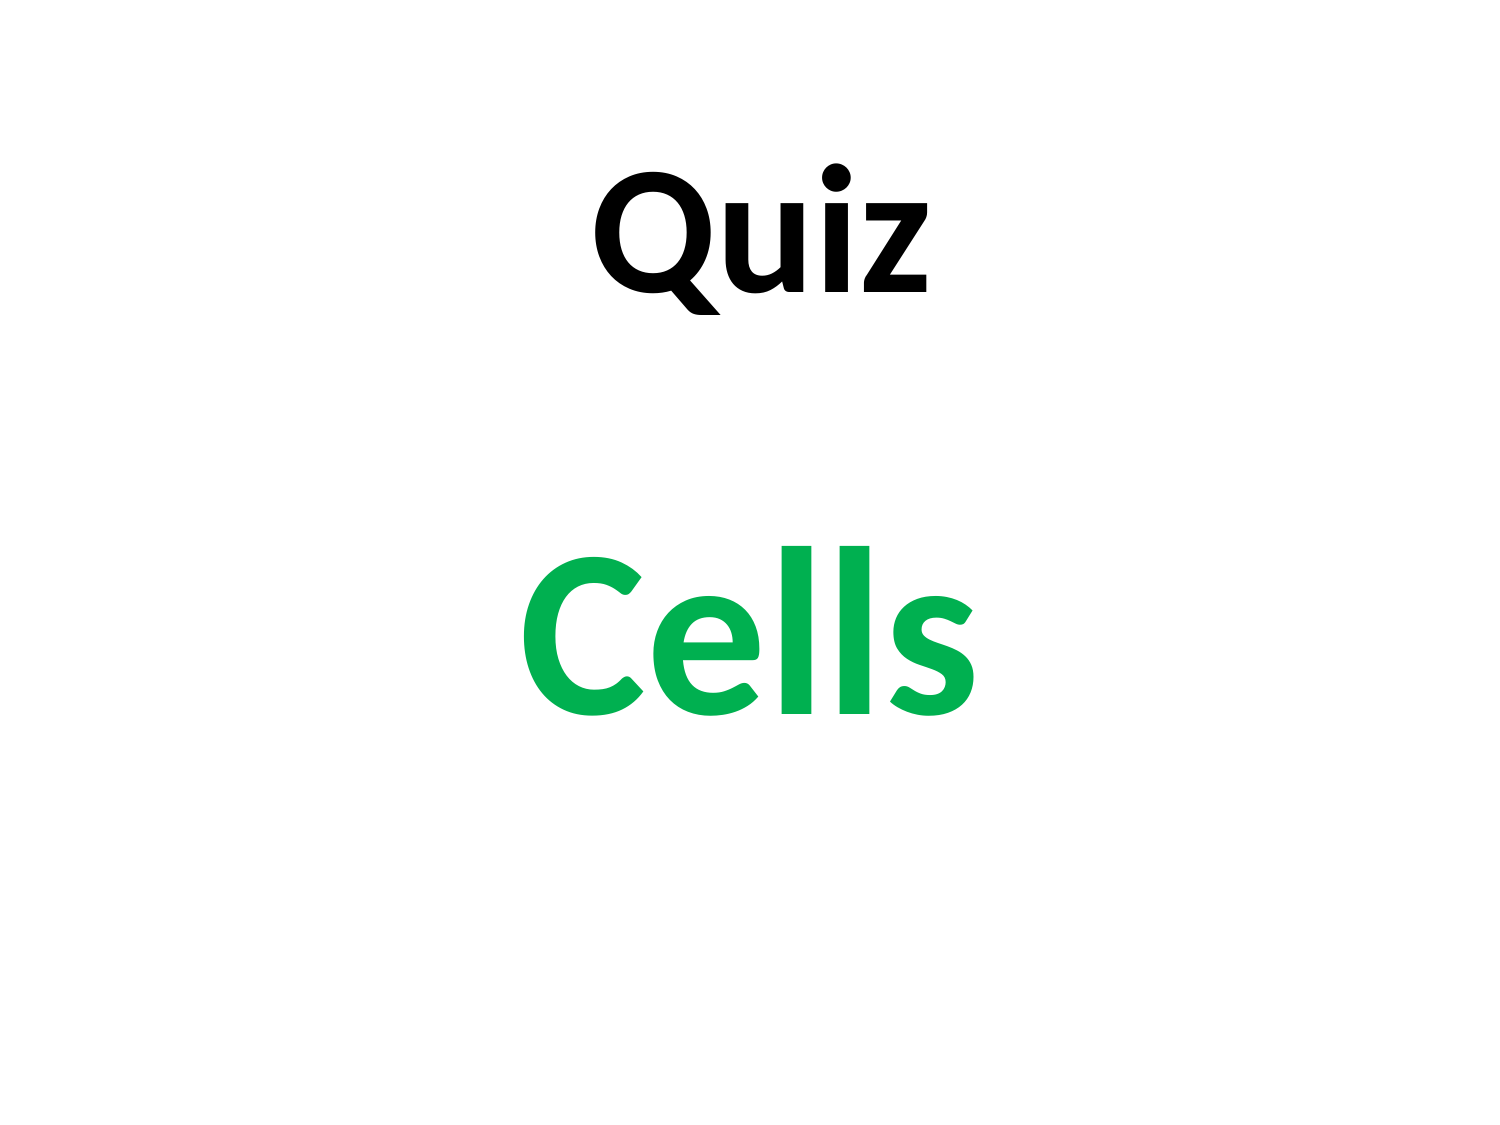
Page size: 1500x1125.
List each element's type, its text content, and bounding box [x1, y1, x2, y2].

text_box Quiz [112, 101, 1412, 337]
text_box Cells [230, 467, 1270, 771]
